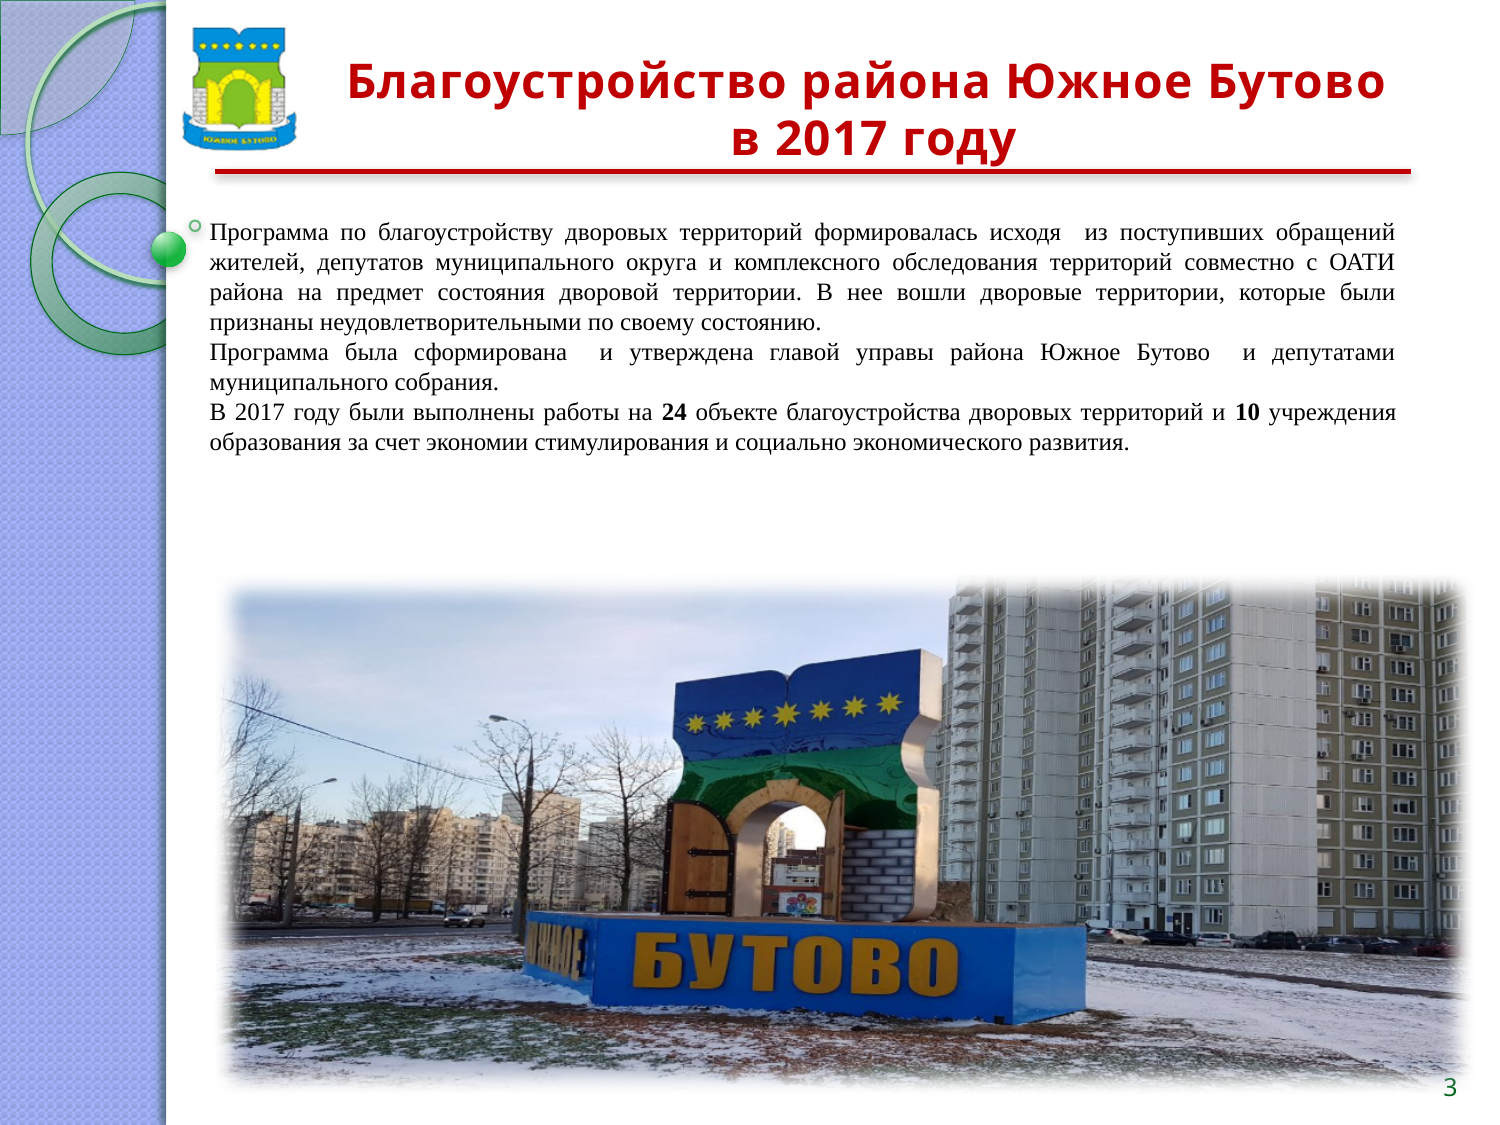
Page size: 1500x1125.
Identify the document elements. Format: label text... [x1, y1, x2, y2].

text_box Программа по благоустройству дворовых территорий формировалась исходя из поступивших обращений жителей, депутатов муниципального округа и комплексного обследования территорий совместно с ОАТИ района на предмет состояния дворовой территории. В нее вошли дворовые территории, которые были признаны неудовлетворительными по своему состоянию. Программа была сформирована и утверждена главой управы района Южное Бутово и депутатами муниципального собрания. В 2017 году были выполнены работы на 24 объекте благоустройства дворовых территорий и 10 учреждения образования за счет экономии стимулирования и социально экономического развития. [194, 208, 1412, 568]
slide_number 3 [1413, 1034, 1488, 1113]
picture [214, 574, 1475, 1095]
picture [170, 21, 308, 161]
text_box Благоустройство района Южное Бутово в 2017 году [311, 42, 1459, 173]
